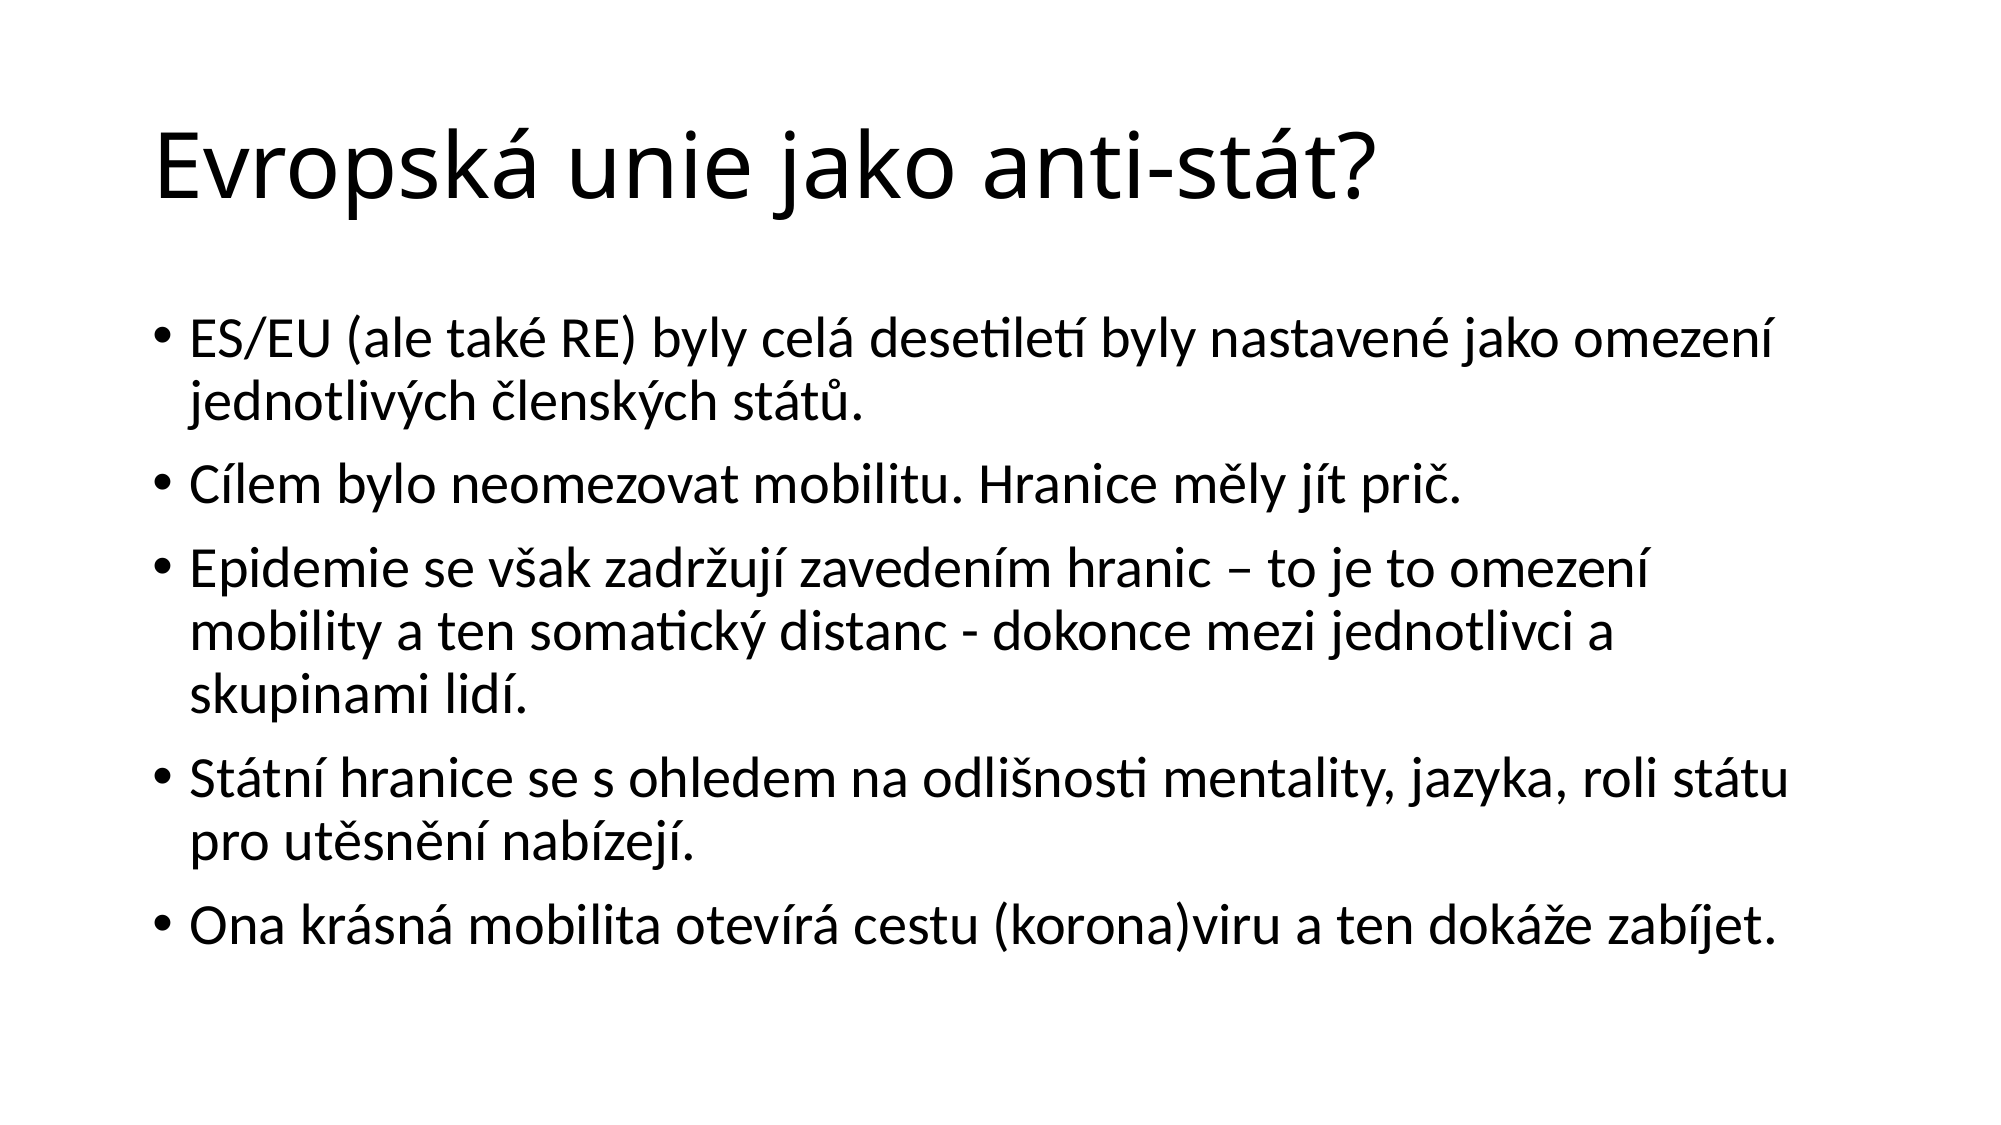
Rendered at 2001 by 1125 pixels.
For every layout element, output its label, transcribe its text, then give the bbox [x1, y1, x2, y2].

list ES/EU (ale také RE) byly celá desetiletí byly nastavené jako omezení jednotlivých členských států. Cílem bylo neomezovat mobilitu. Hranice měly jít prič. Epidemie se však zadržují zavedením hranic – to je to omezení mobility a ten somatický distanc - dokonce mezi jednotlivci a skupinami lidí. Státní hranice se s ohledem na odlišnosti mentality, jazyka, roli státu pro utěsnění nabízejí. Ona krásná mobilita otevírá cestu (korona)viru a ten dokáže zabíjet. [137, 299, 1863, 1014]
title Evropská unie jako anti-stát? [137, 59, 1863, 278]
